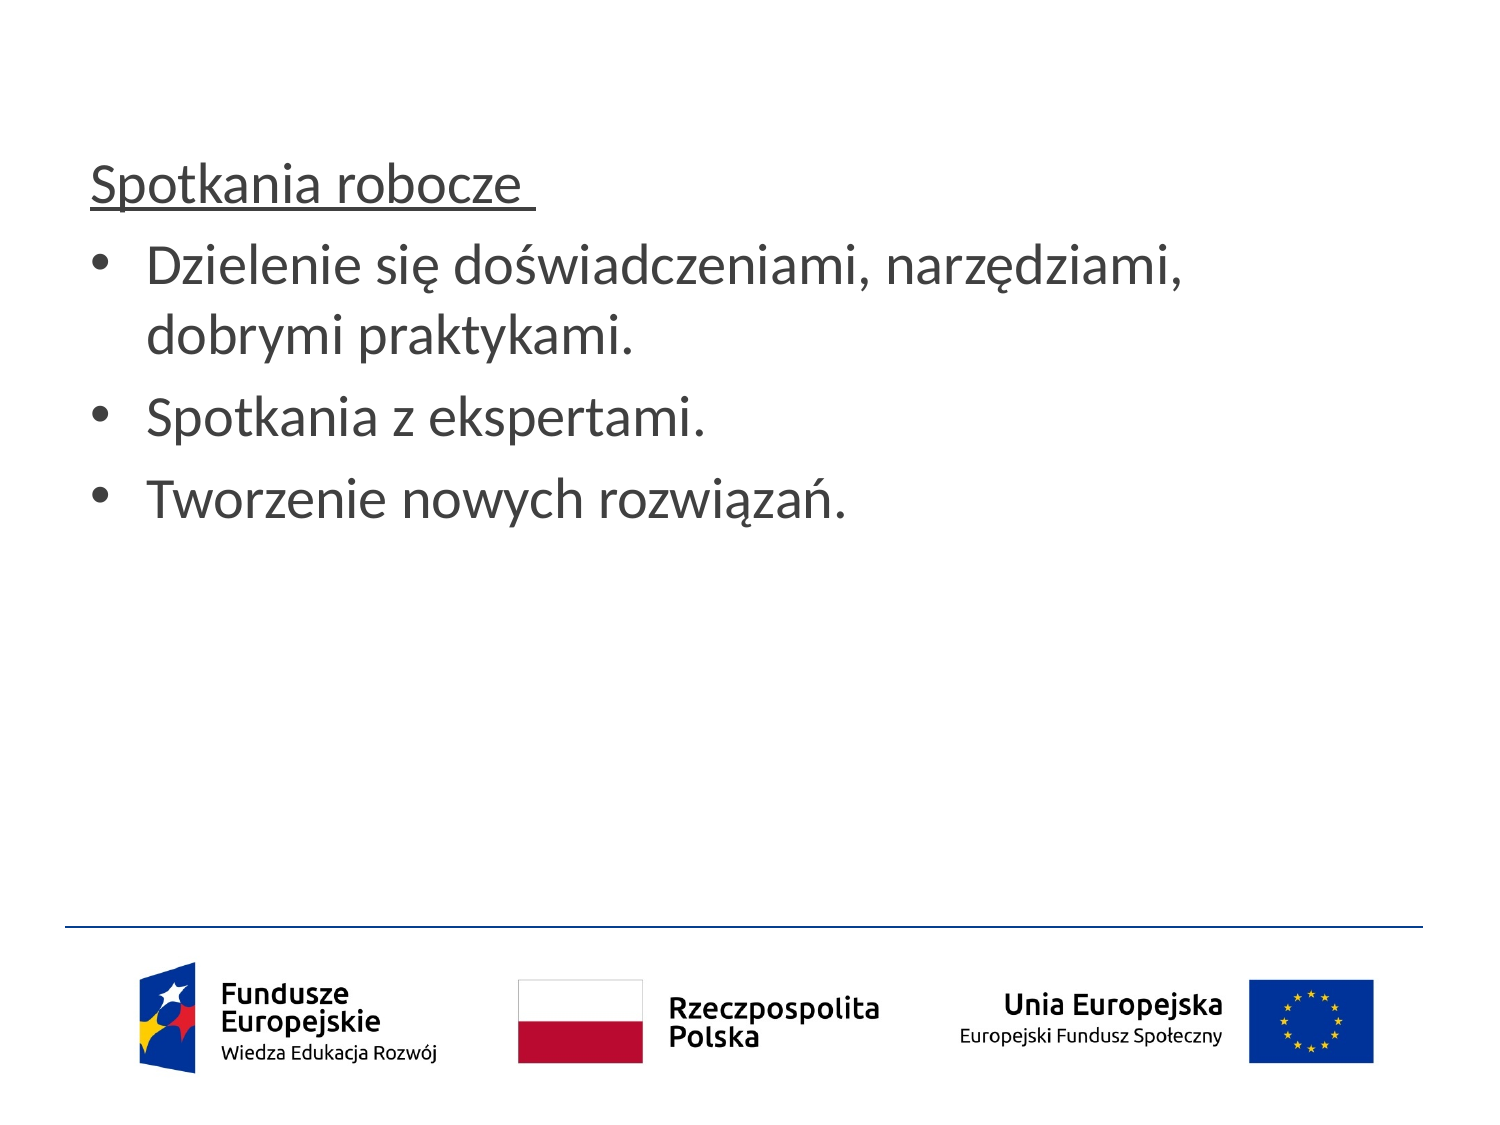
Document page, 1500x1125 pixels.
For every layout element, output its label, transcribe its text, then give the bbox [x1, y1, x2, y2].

picture [112, 934, 1400, 1101]
list Spotkania robocze Dzielenie się doświadczeniami, narzędziami, dobrymi praktykami. Spotkania z ekspertami. Tworzenie nowych rozwiązań. [75, 137, 1425, 894]
